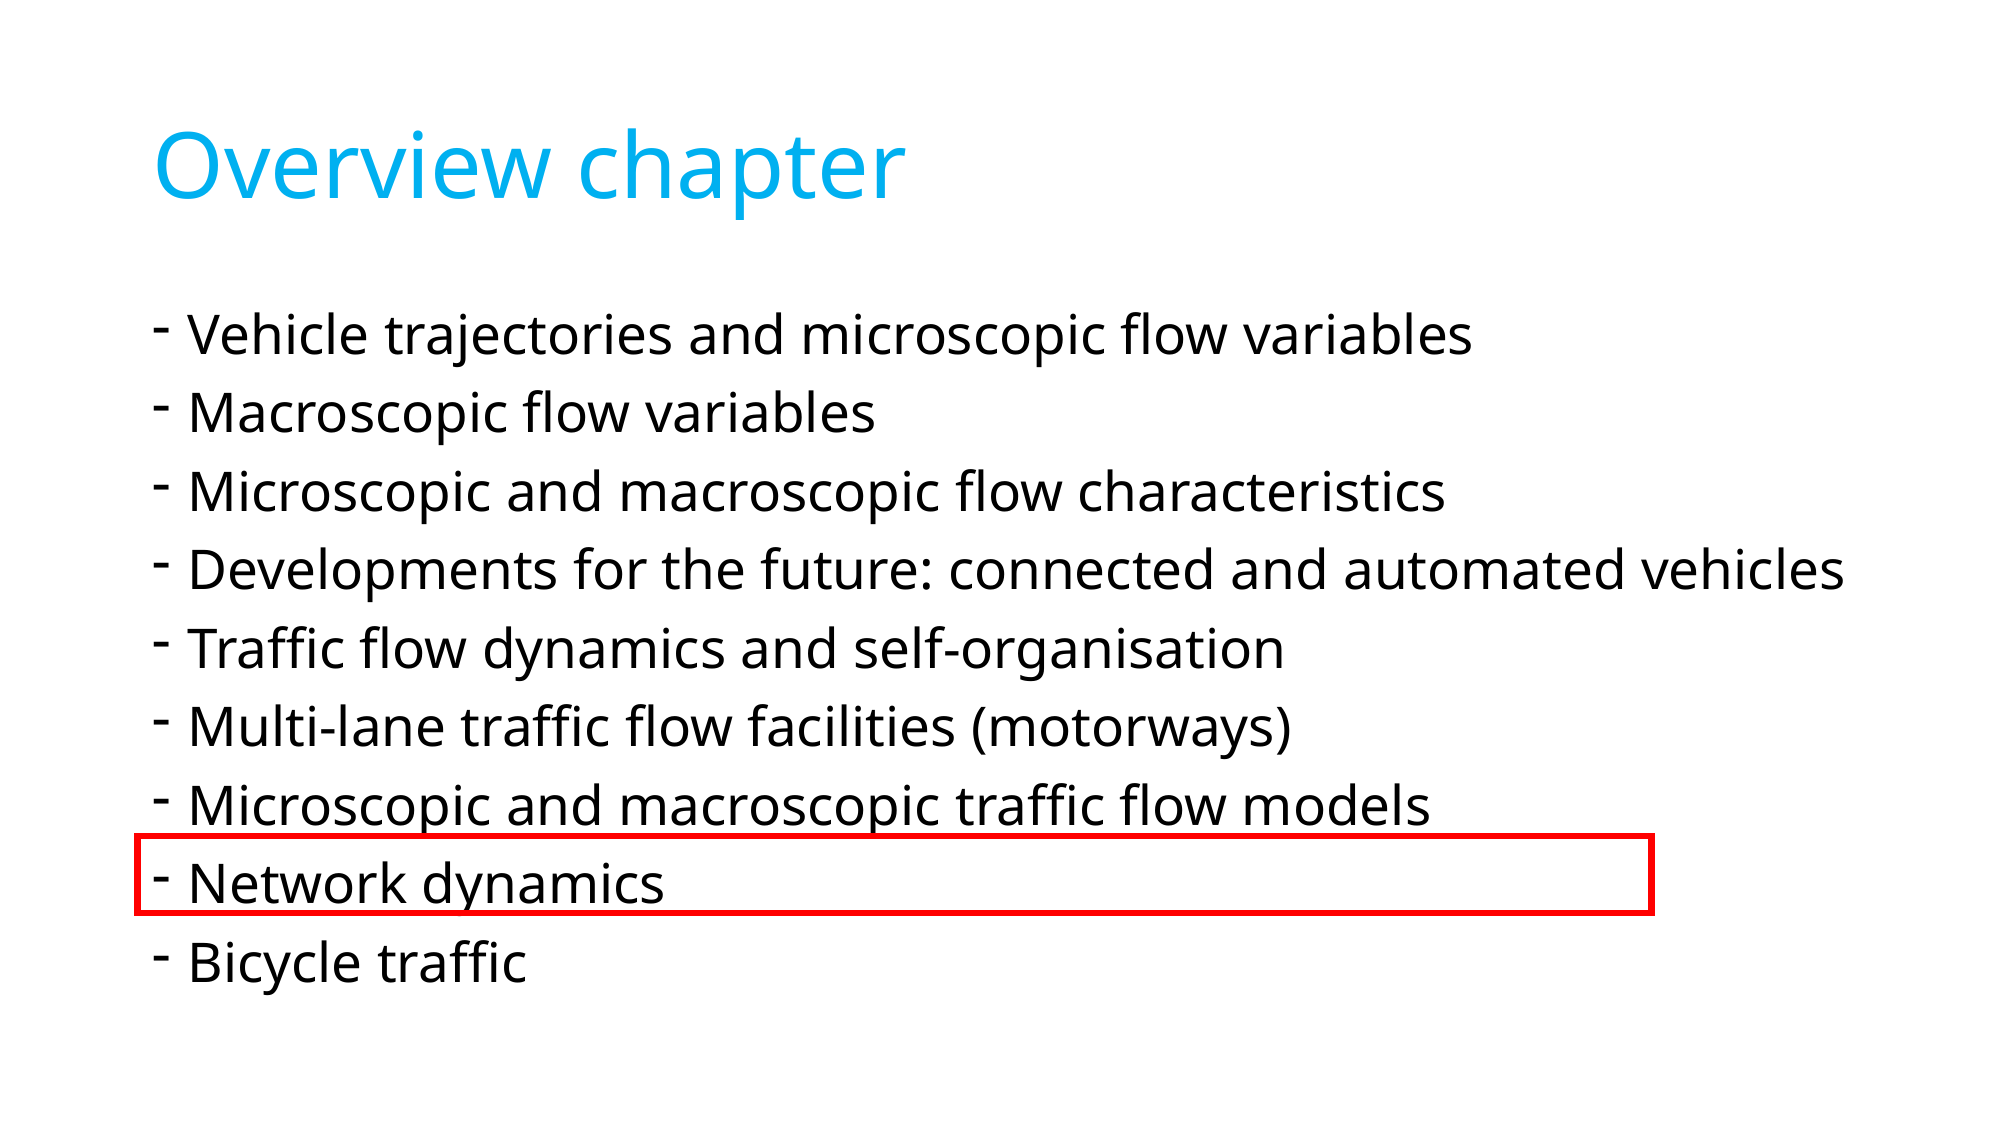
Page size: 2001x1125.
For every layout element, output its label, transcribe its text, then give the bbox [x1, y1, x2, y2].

list Vehicle trajectories and microscopic flow variables Macroscopic flow variables Microscopic and macroscopic flow characteristics Developments for the future: connected and automated vehicles Traffic flow dynamics and self-organisation Multi-lane traffic flow facilities (motorways) Microscopic and macroscopic traffic flow models Network dynamics Bicycle traffic [137, 299, 1863, 1014]
title Overview chapter [137, 59, 1863, 278]
text_box [136, 835, 1652, 914]
